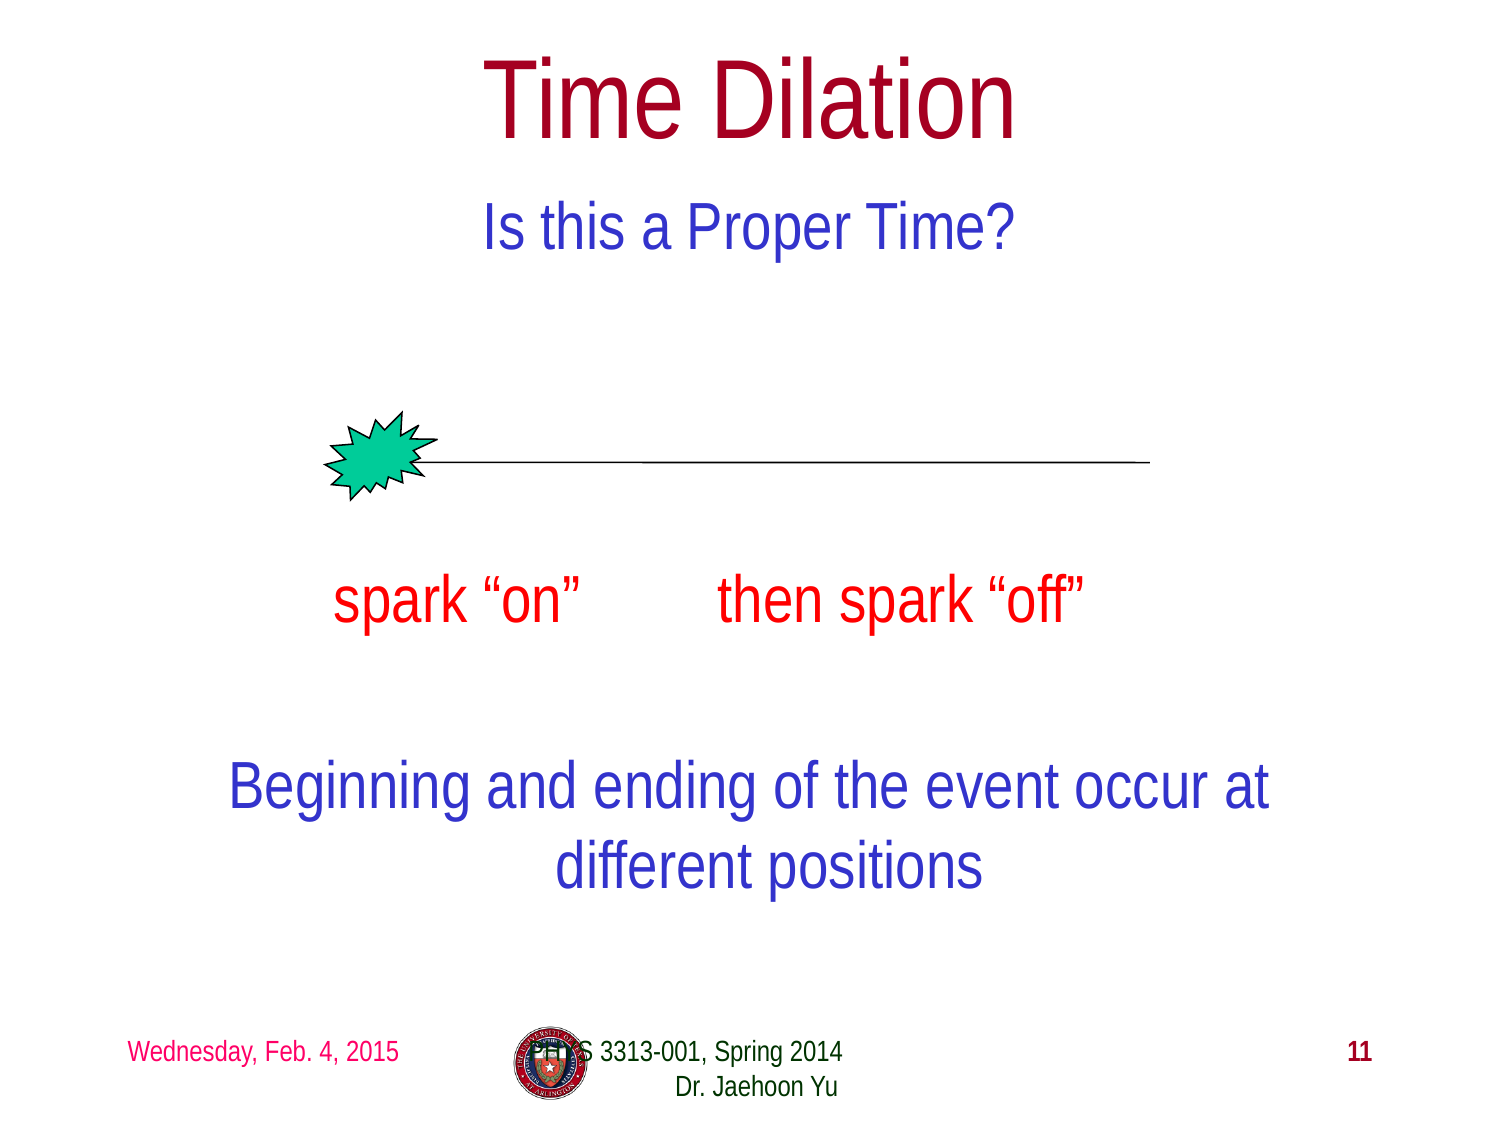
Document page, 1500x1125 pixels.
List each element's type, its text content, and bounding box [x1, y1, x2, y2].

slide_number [112, 1024, 426, 1101]
footer PHYS 3313-001, Spring 2014 Dr. Jaehoon Yu [512, 1024, 988, 1101]
text_box [324, 412, 438, 500]
slide_number 11 [1074, 1024, 1388, 1101]
list Is this a Proper Time? spark “on” then spark “off” Beginning and ending of the event occur at different positions [112, 188, 1388, 976]
title Time Dilation [112, 0, 1388, 188]
